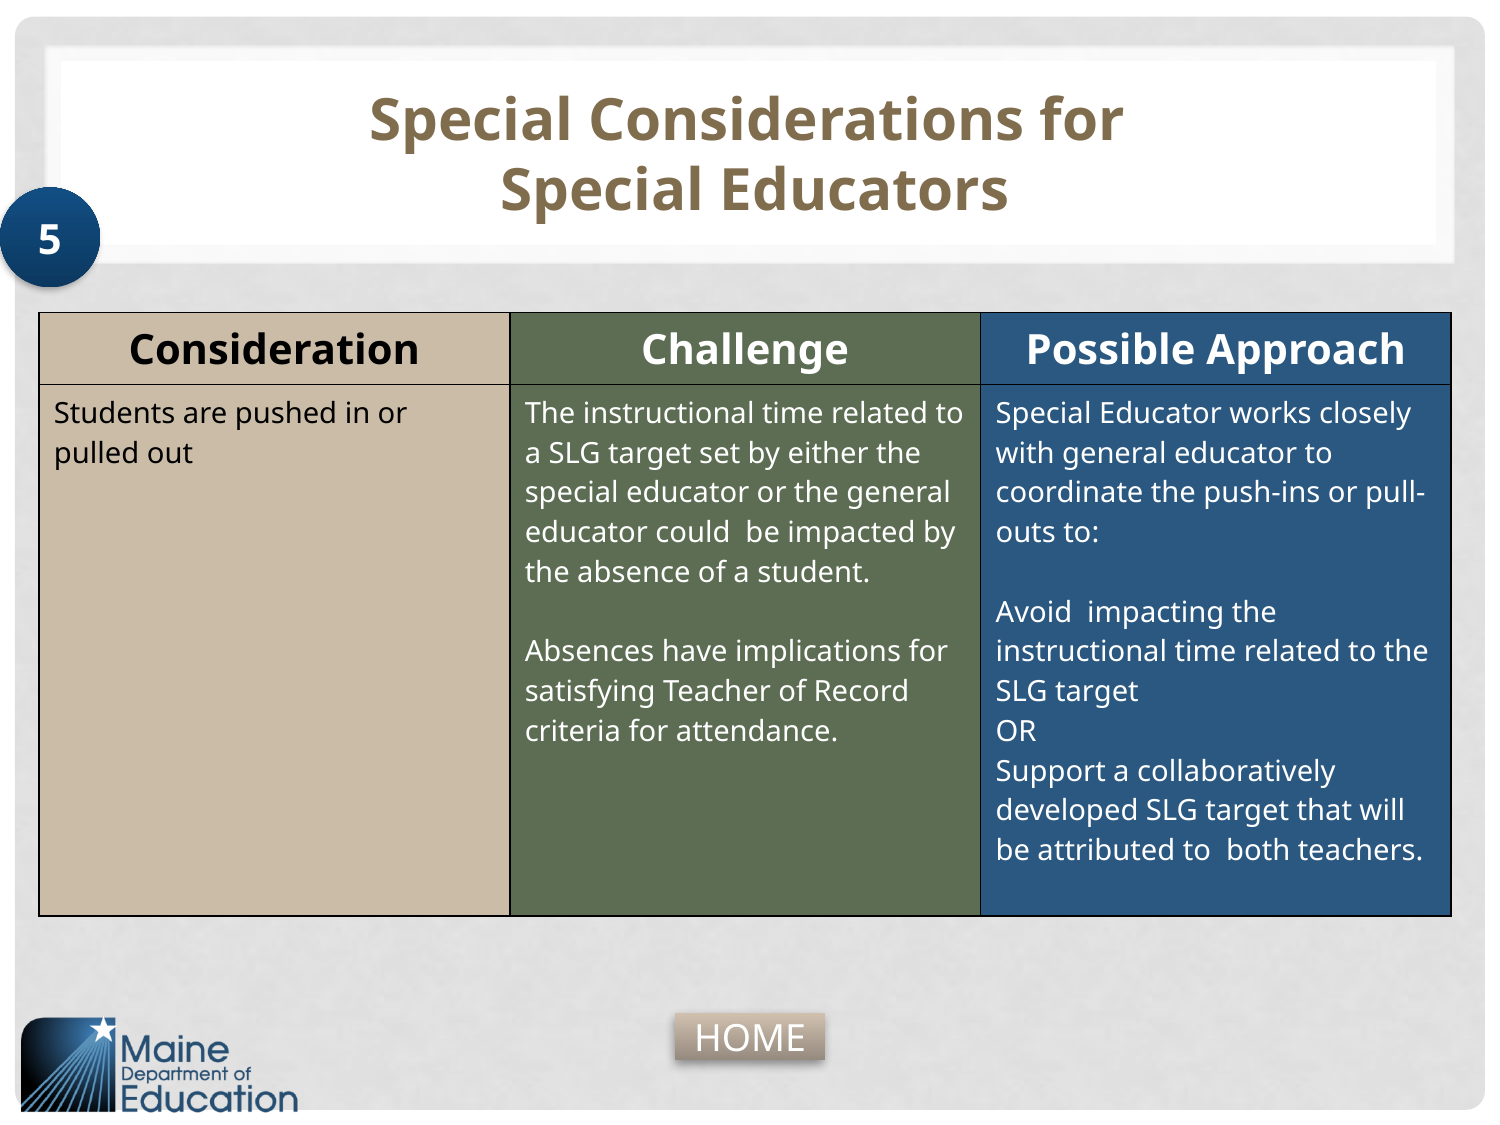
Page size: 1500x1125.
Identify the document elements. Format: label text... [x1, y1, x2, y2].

picture [17, 1012, 301, 1115]
text_box 5 [0, 187, 100, 288]
table_cell The instructional time related to a SLG target set by either the special educator or the general educator could be impacted by the absence of a student. Absences have implications for satisfying Teacher of Record criteria for attendance. [511, 385, 980, 915]
title Special Considerations for Special Educators [69, 66, 1425, 238]
table_header Consideration [40, 313, 509, 384]
table_cell Special Educator works closely with general educator to coordinate the push-ins or pull-outs to: Avoid impacting the instructional time related to the SLG target OR Support a collaboratively developed SLG target that will be attributed to both teachers. [981, 385, 1450, 915]
table_header Challenge [511, 313, 980, 384]
table_header Possible Approach [981, 313, 1450, 384]
table_cell Students are pushed in or pulled out [40, 385, 509, 915]
text_box HOME [674, 1012, 825, 1060]
